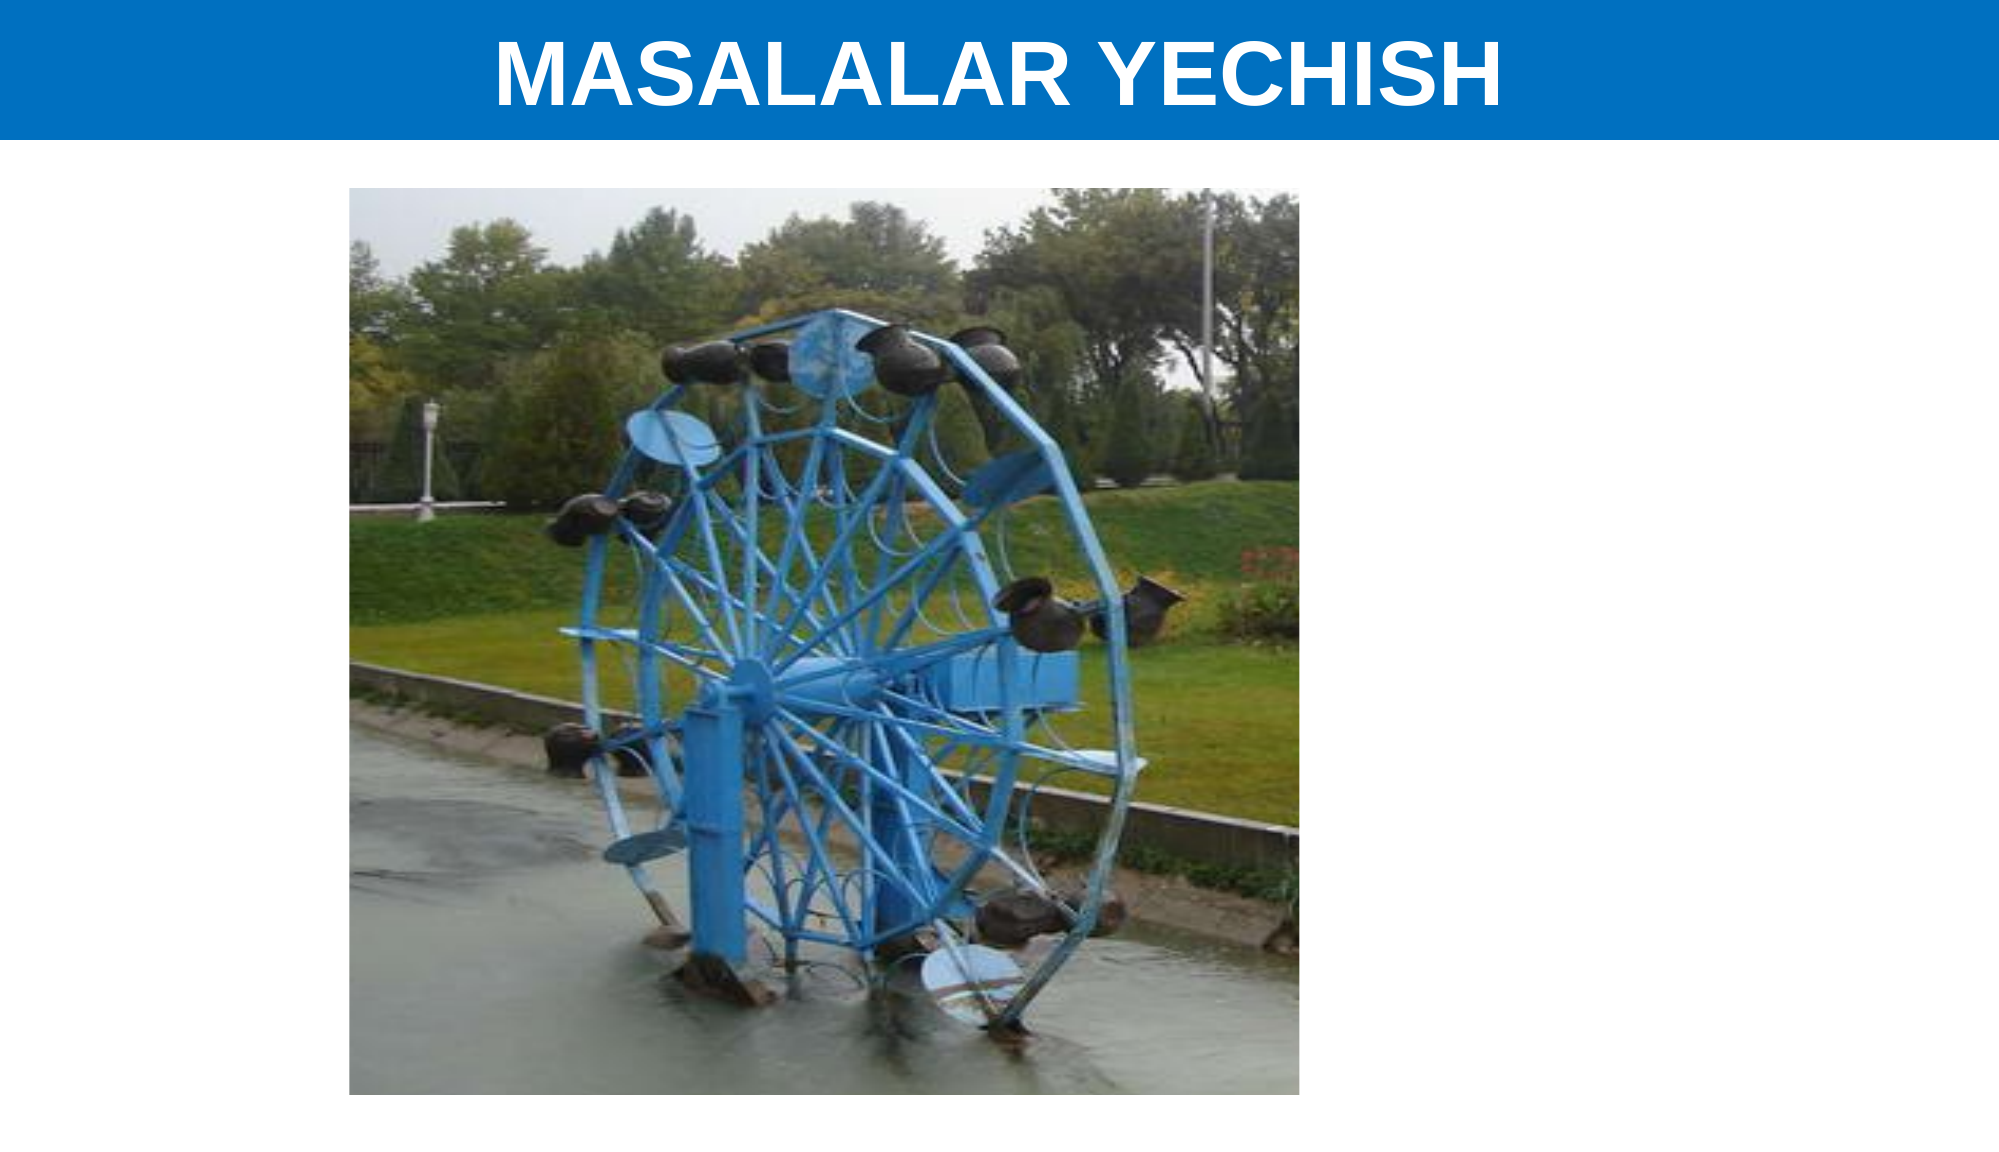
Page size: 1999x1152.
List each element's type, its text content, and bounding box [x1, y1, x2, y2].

text_box MASALALAR YECHISH [0, 0, 1999, 140]
picture [349, 187, 1300, 1095]
